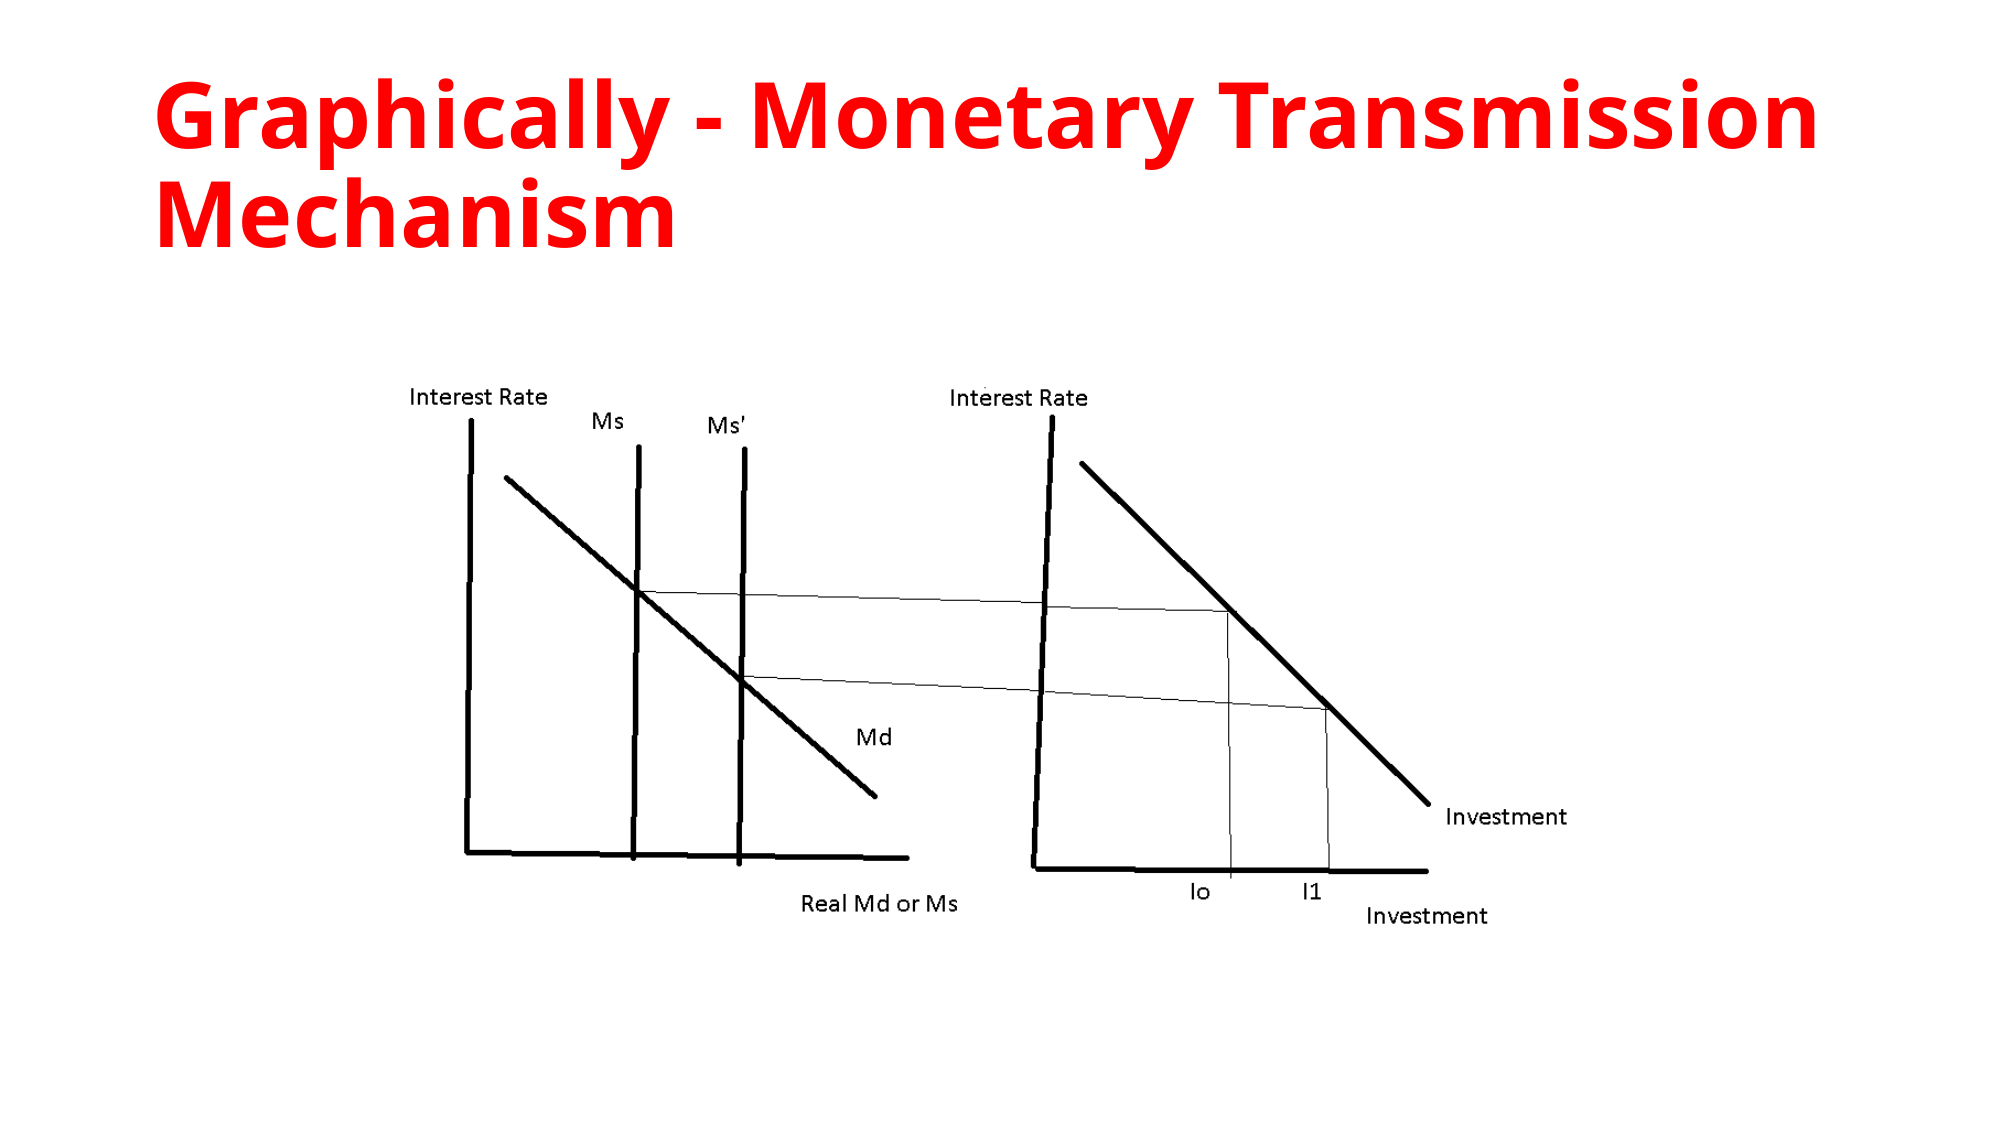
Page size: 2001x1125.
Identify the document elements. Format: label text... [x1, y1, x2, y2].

title Graphically - Monetary Transmission Mechanism [137, 59, 1863, 278]
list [365, 299, 1635, 1014]
